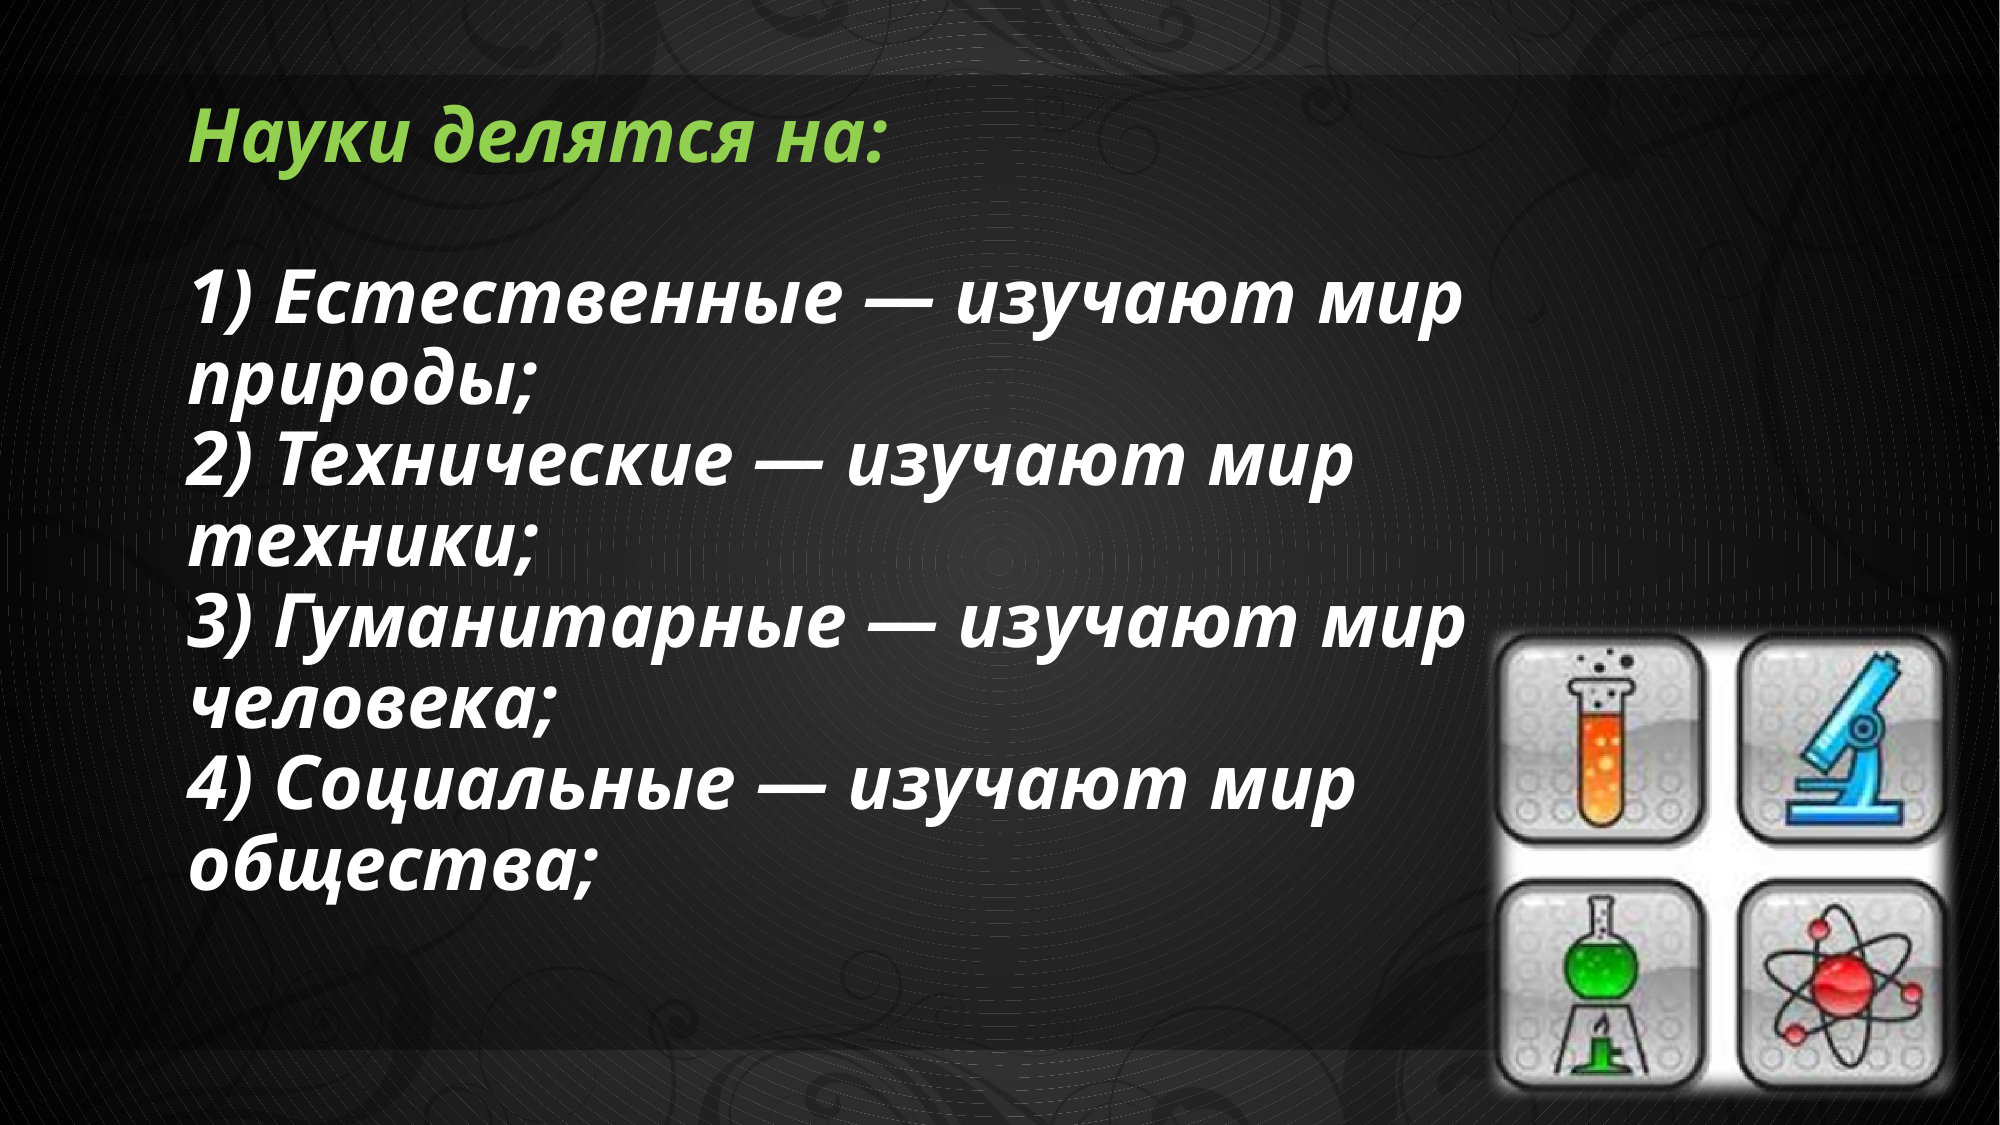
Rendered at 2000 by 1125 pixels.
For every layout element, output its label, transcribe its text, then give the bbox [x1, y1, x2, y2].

picture [1482, 621, 1963, 1105]
text_box Науки делятся на: 1) Естественные — изучают мир природы; 2) Технические — изучают мир техники; 3) Гуманитарные — изучают мир человека; 4) Социальные — изучают мир общества; [172, 89, 1567, 915]
